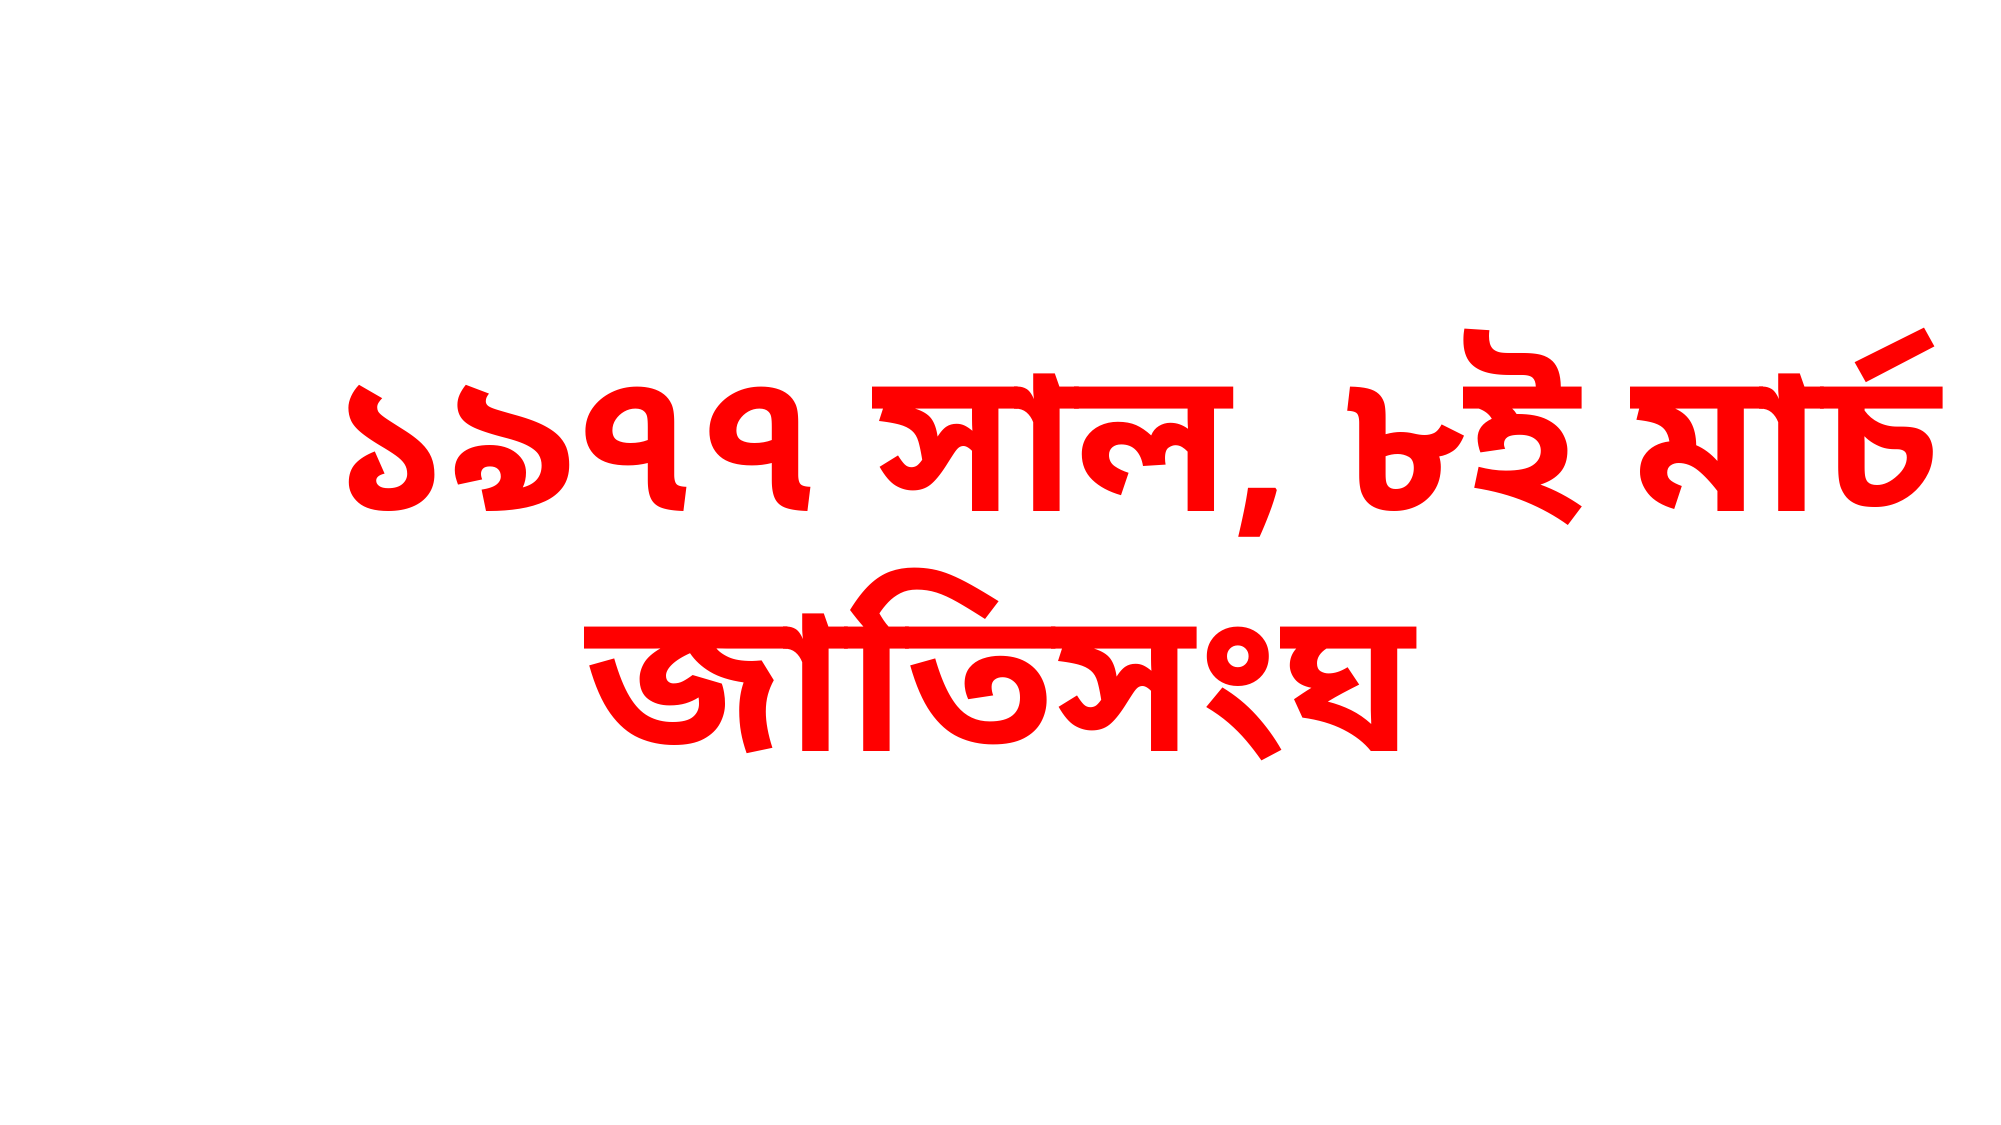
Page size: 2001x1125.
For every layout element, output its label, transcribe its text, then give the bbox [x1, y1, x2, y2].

text_box ১৯৭৭ সাল, ৮ই মার্চ জাতিসংঘ [311, 304, 1977, 800]
